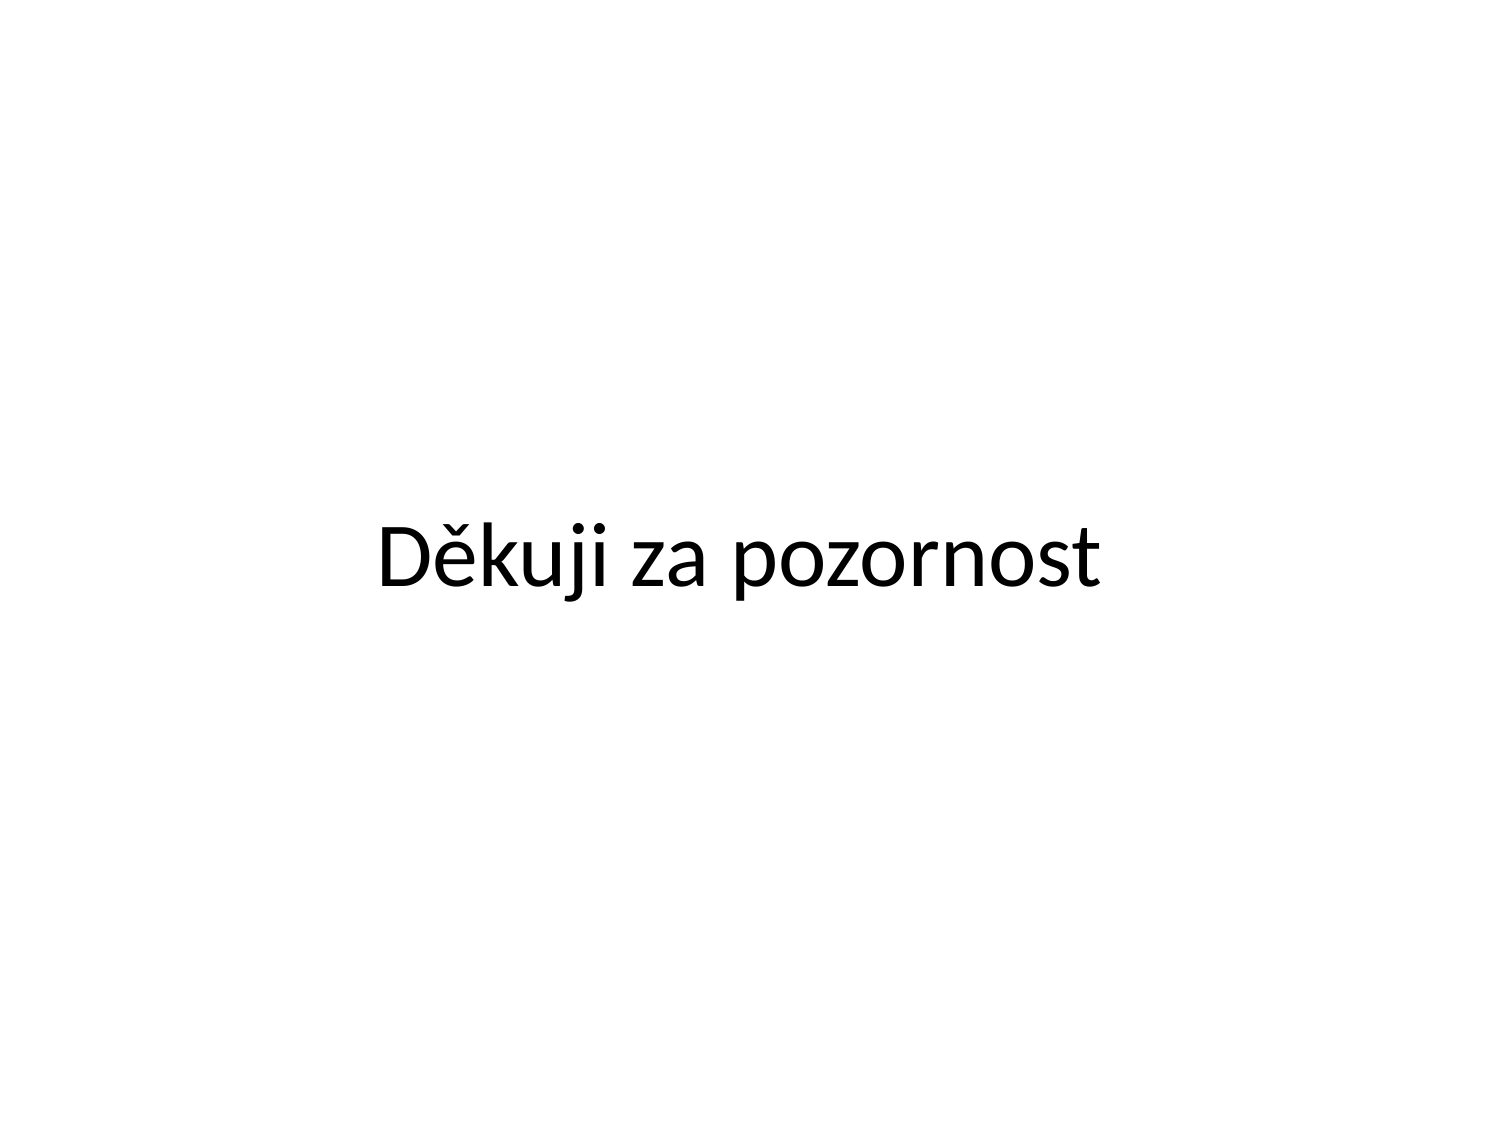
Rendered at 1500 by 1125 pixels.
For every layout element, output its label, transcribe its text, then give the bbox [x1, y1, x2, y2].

title Děkuji za pozornost [64, 456, 1415, 644]
